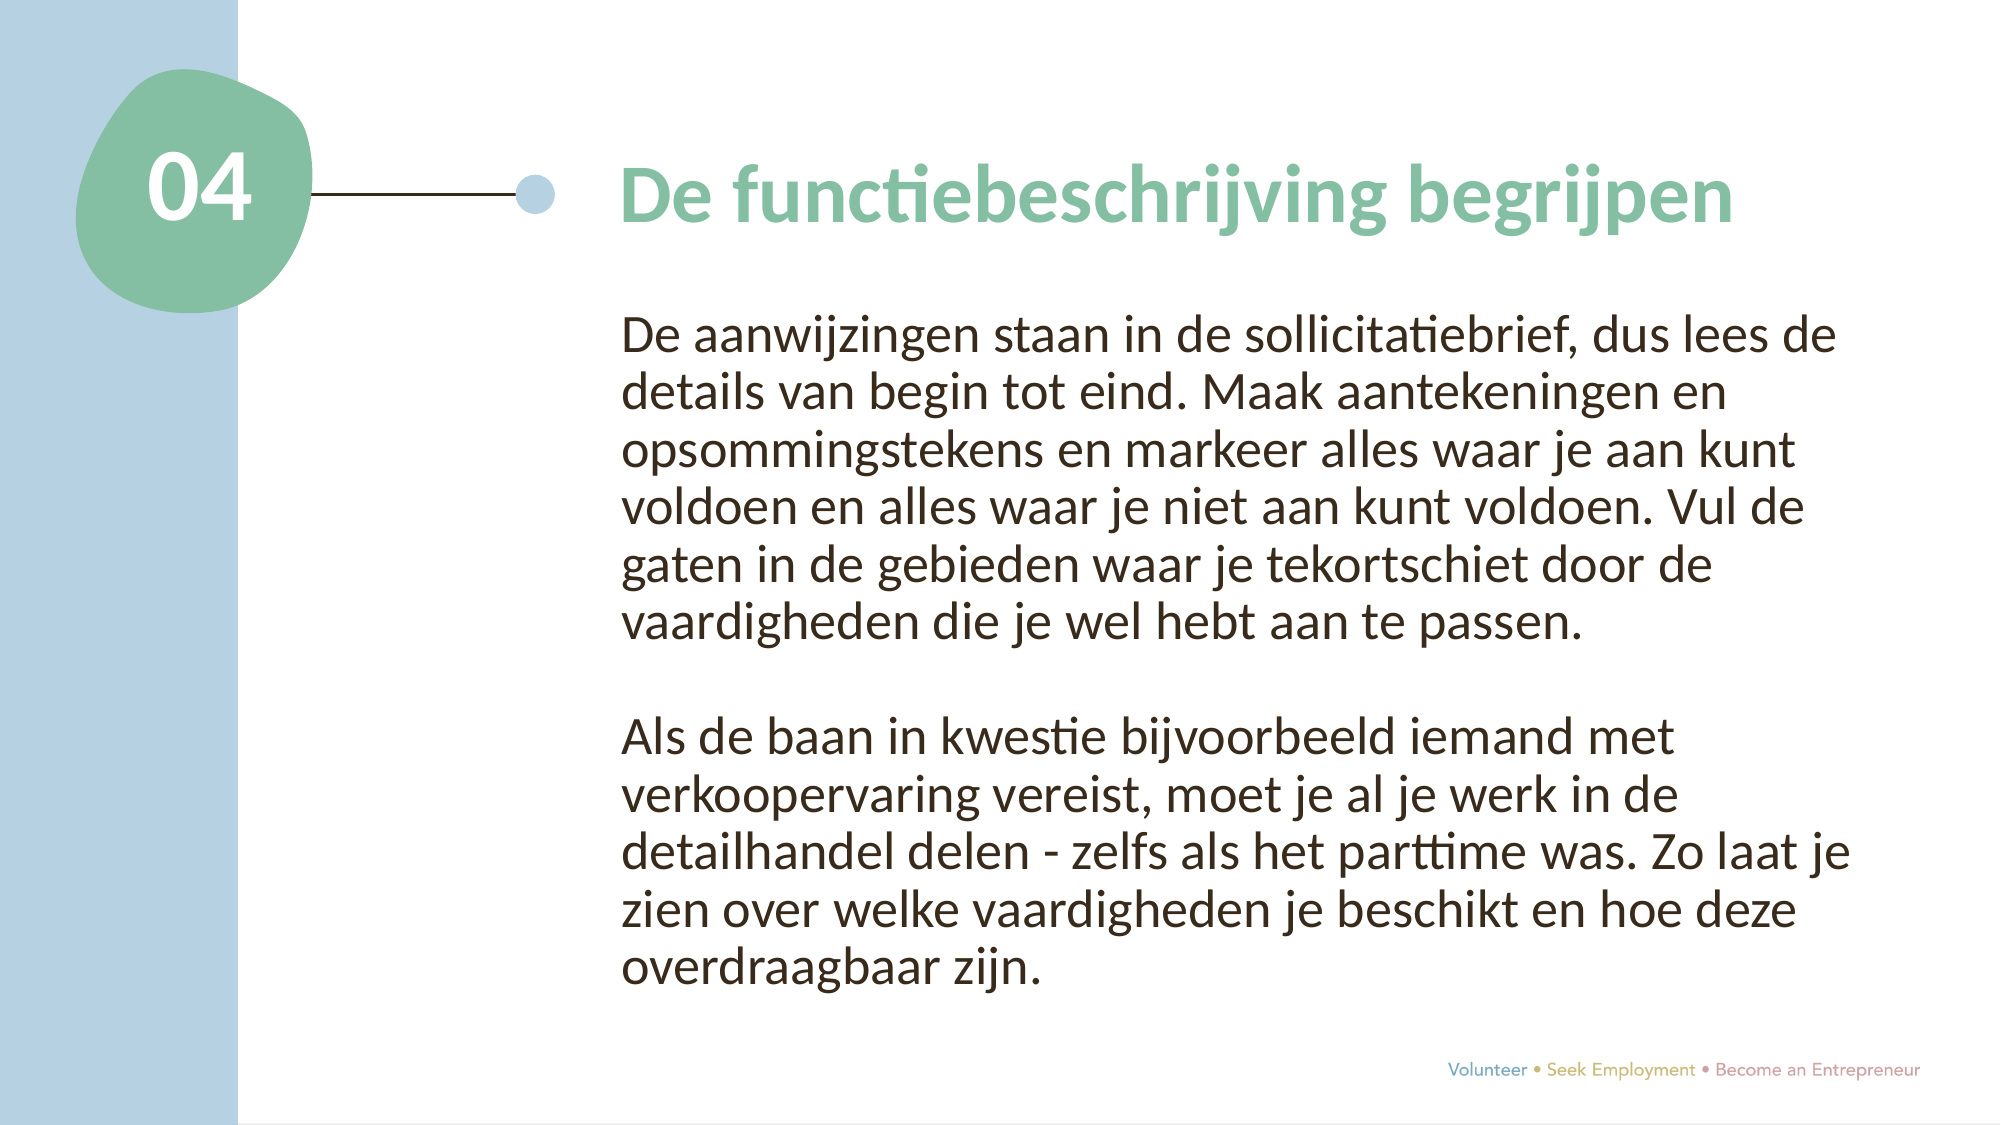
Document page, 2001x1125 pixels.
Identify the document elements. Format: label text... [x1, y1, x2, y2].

text_box [514, 173, 556, 216]
picture [1418, 1046, 1971, 1103]
text_box [0, 0, 239, 1125]
text_box De aanwijzingen staan in de sollicitatiebrief, dus lees de details van begin tot eind. Maak aantekeningen en opsommingstekens en markeer alles waar je aan kunt voldoen en alles waar je niet aan kunt voldoen. Vul de gaten in de gebieden waar je tekortschiet door de vaardigheden die je wel hebt aan te passen. Als de baan in kwestie bijvoorbeeld iemand met verkoopervaring vereist, moet je al je werk in de detailhandel delen - zelfs als het parttime was. Zo laat je zien over welke vaardigheden je beschikt en hoe deze overdraagbaar zijn. [606, 297, 1896, 811]
text_box 04 [73, 123, 328, 264]
text_box [107, 69, 302, 123]
text_box De functiebeschrijving begrijpen [604, 147, 1865, 255]
text_box [87, 264, 287, 314]
